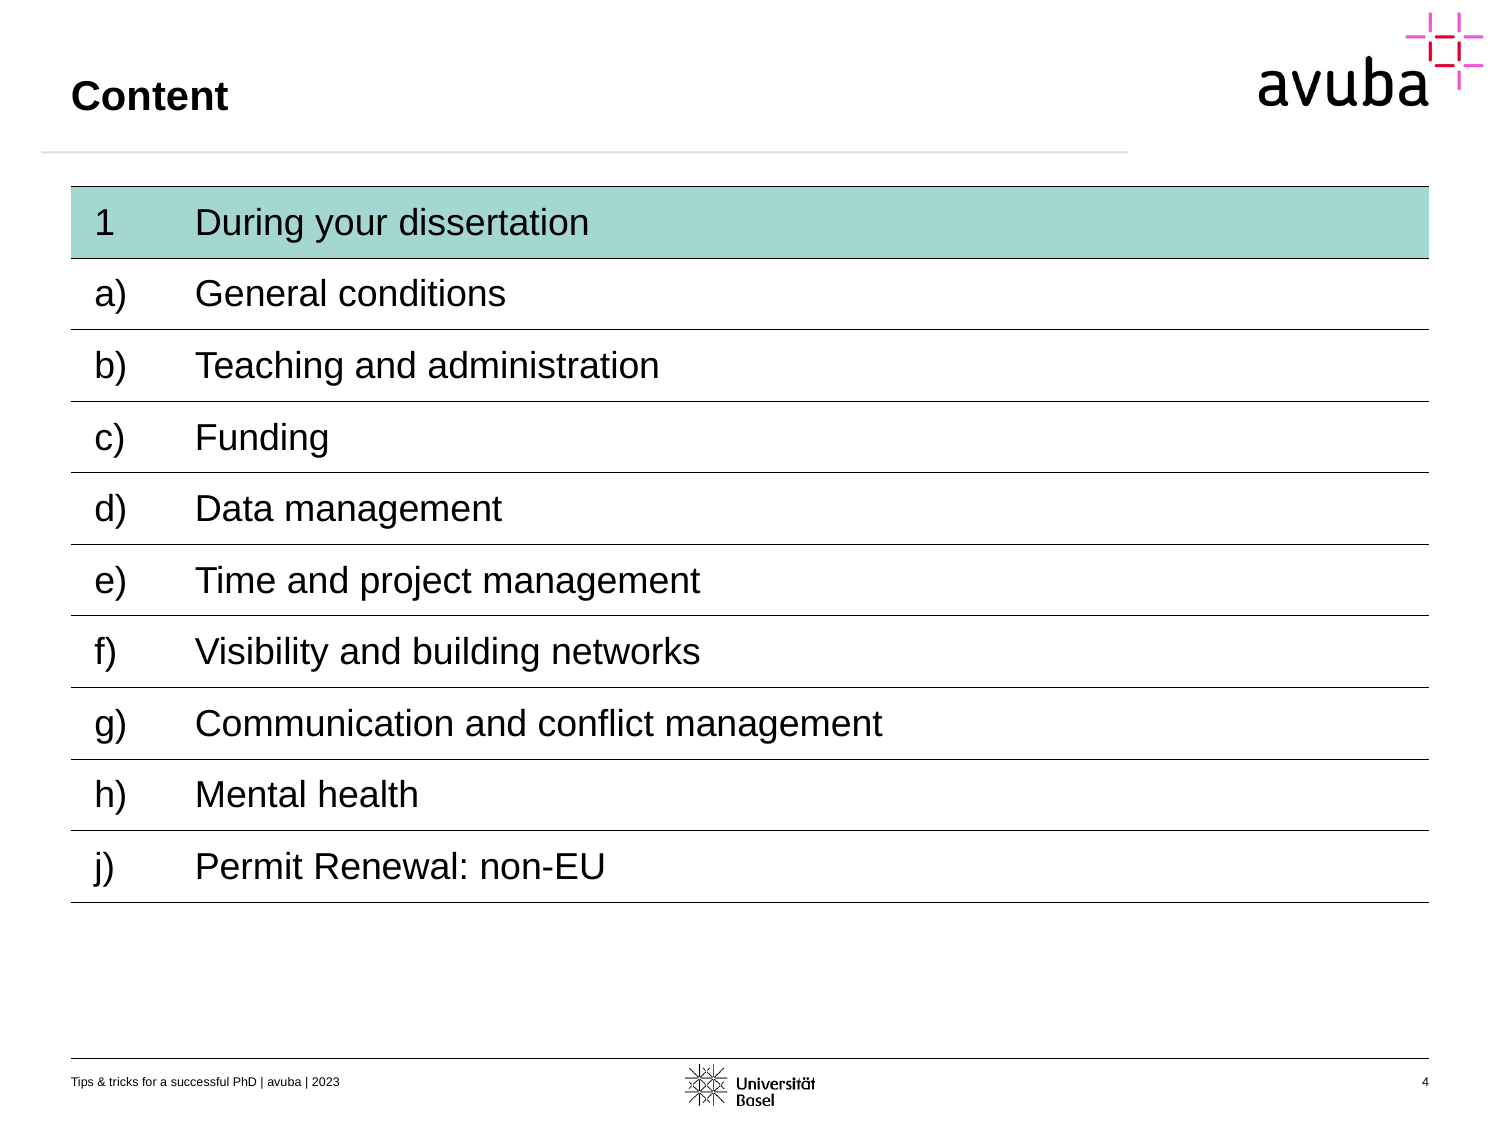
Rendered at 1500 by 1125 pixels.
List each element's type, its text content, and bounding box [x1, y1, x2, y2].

picture [1232, 0, 1500, 107]
table_cell f) [71, 616, 171, 687]
table_cell c) [71, 402, 171, 472]
table_cell e) [71, 545, 171, 615]
table_cell d) [71, 473, 171, 544]
table_header 1 [71, 187, 171, 258]
picture [685, 1064, 815, 1106]
table_cell Teaching and administration [171, 330, 1429, 401]
table_cell a) [71, 259, 171, 329]
table_cell g) [71, 688, 171, 759]
table_cell Funding [171, 402, 1429, 472]
table_cell Communication and conflict management [171, 688, 1429, 759]
text_box Tips & tricks for a successful PhD | avuba | 2023 [70, 1070, 425, 1100]
table_cell h) [71, 760, 171, 830]
table_cell j) [71, 831, 171, 902]
slide_number 4 [1405, 1070, 1430, 1100]
table_cell Data management [171, 473, 1429, 544]
table_cell Mental health [171, 760, 1429, 830]
table_cell General conditions [171, 259, 1429, 329]
table_cell Visibility and building networks [171, 616, 1429, 687]
table_cell b) [71, 330, 171, 401]
title Content [70, 66, 1430, 191]
table_cell Permit Renewal: non-EU [171, 831, 1429, 902]
table_cell Time and project management [171, 545, 1429, 615]
table_header During your dissertation [171, 187, 1429, 258]
